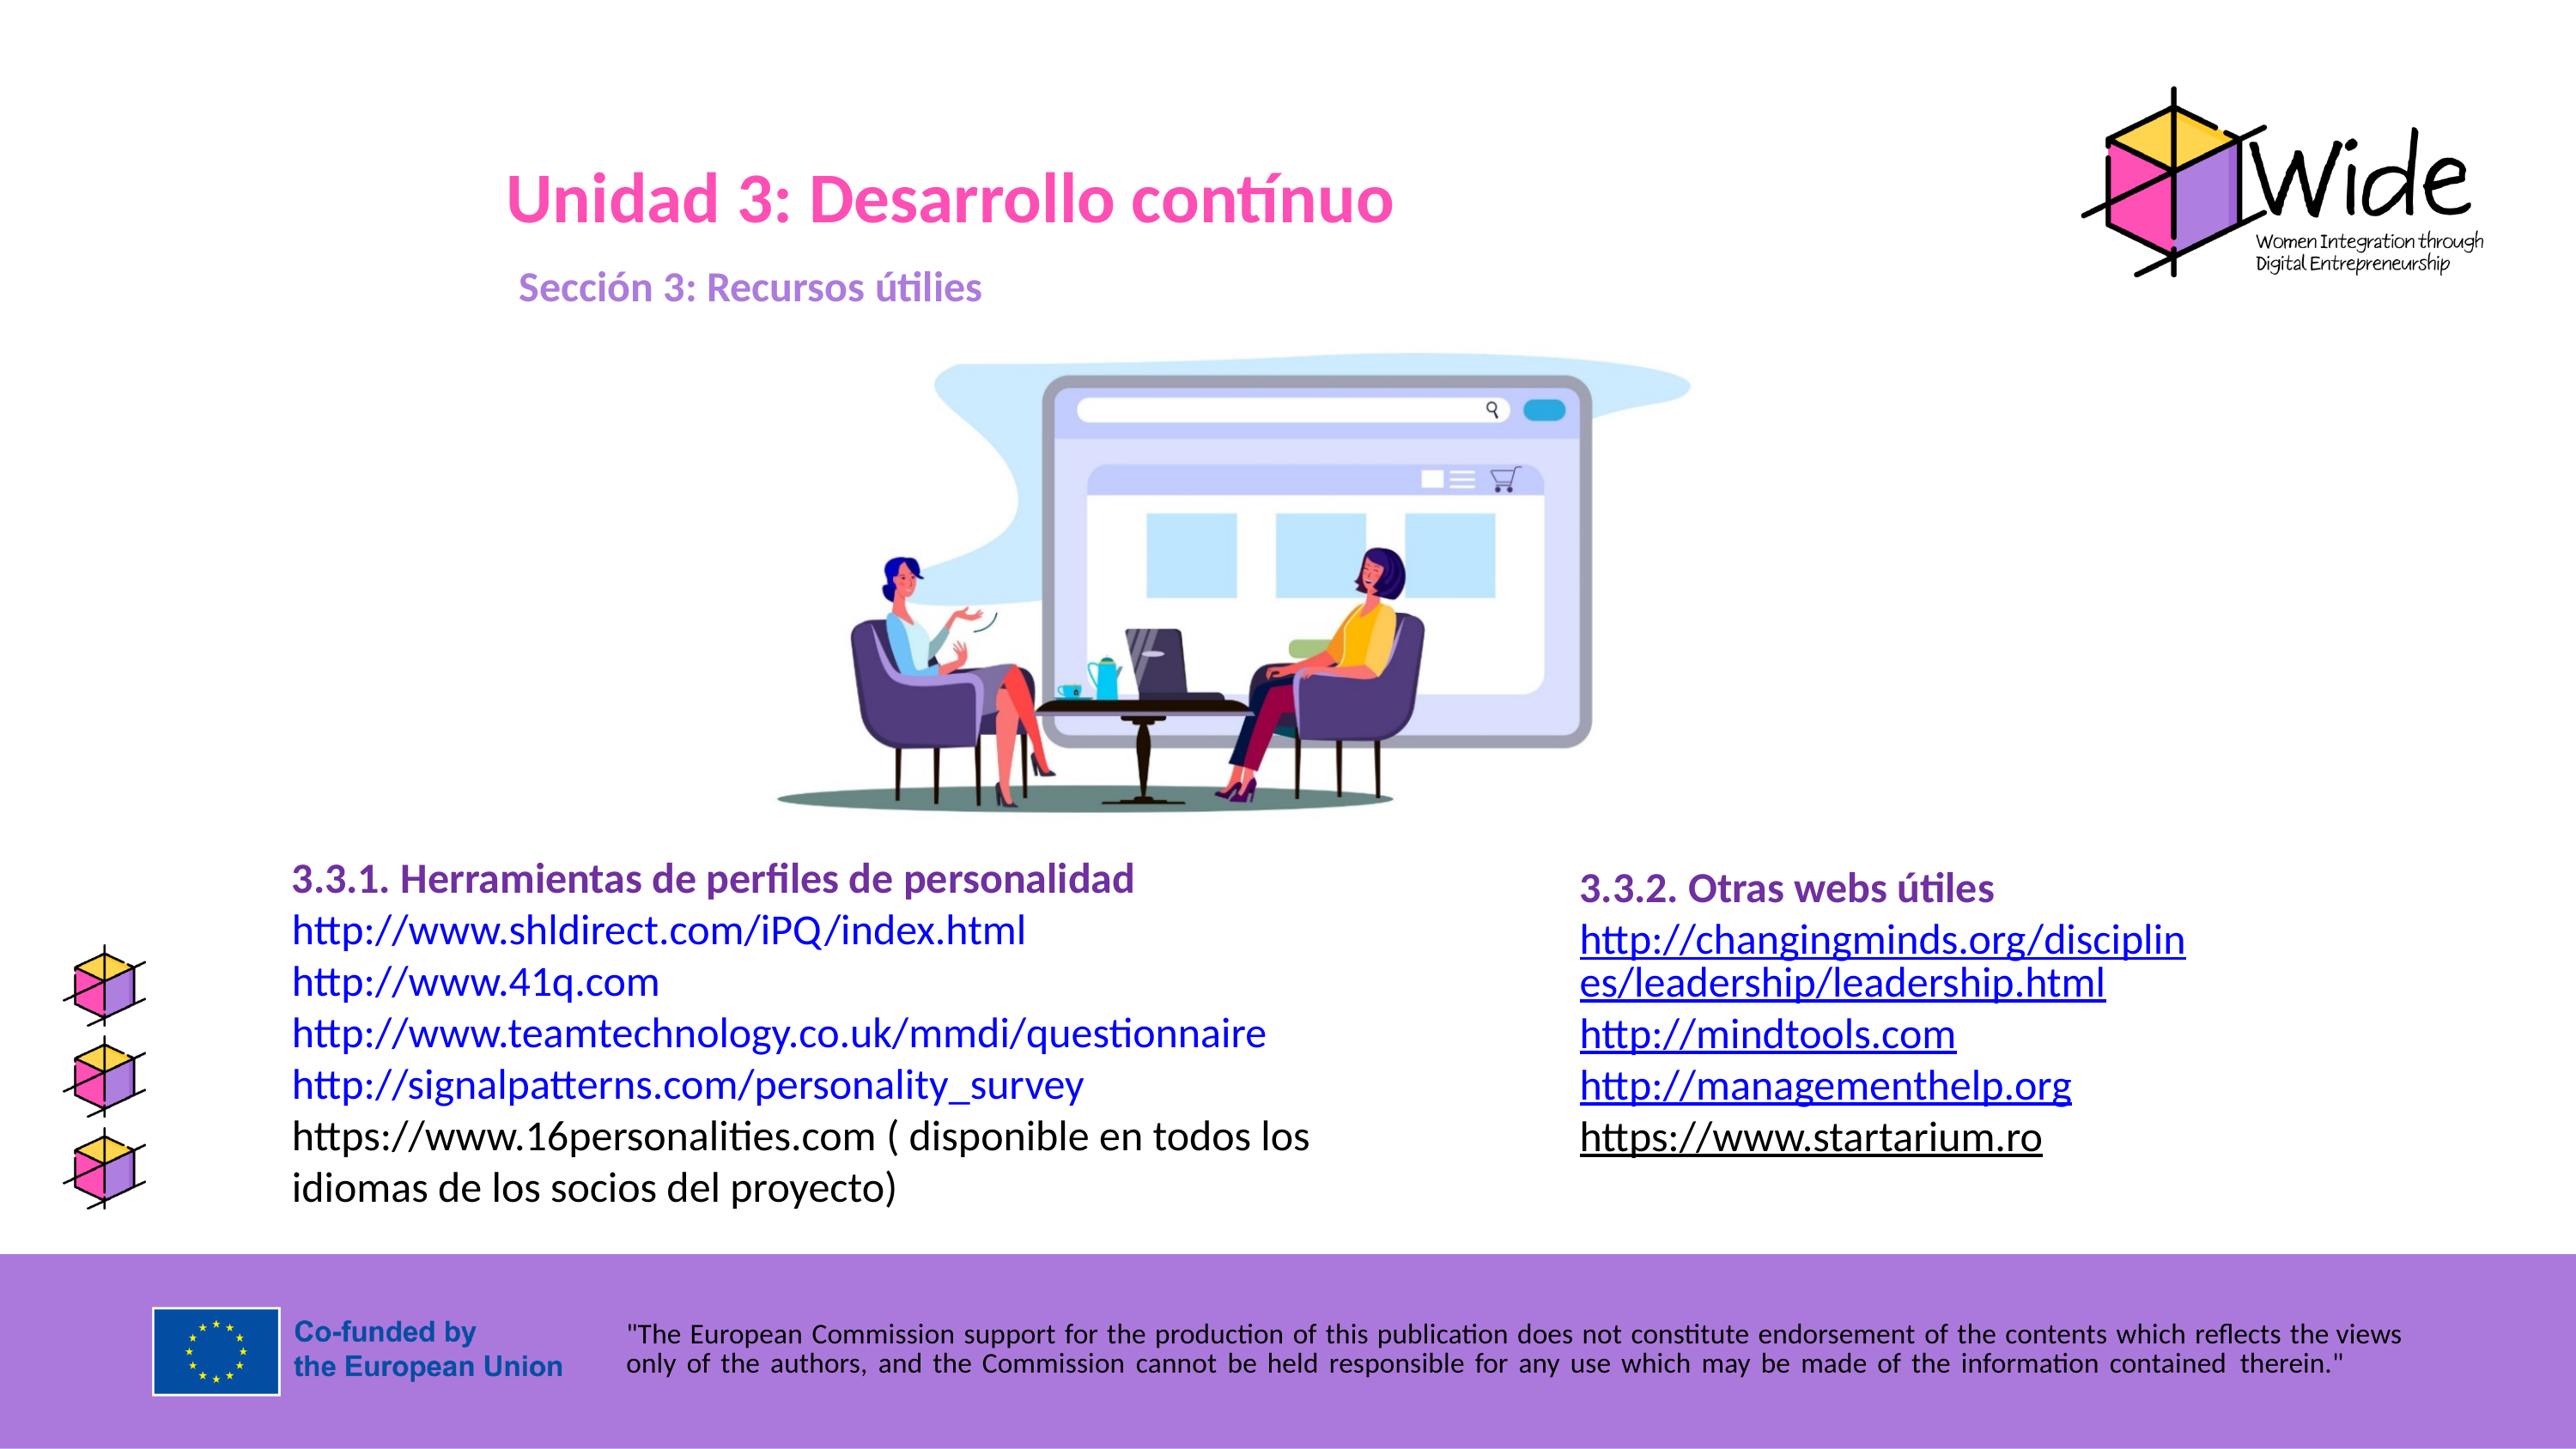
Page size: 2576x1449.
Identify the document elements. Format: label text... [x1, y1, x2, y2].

picture [63, 1127, 146, 1210]
text_box 3.3.2. Otras webs útiles http://changingminds.org/disciplines/leadership/leadership.html http://mindtools.com http://managementhelp.org https://www.startarium.ro [1566, 852, 2211, 1124]
picture [149, 1304, 593, 1399]
text_box Sección 3: Recursos útilies [507, 252, 997, 317]
picture [63, 1035, 146, 1118]
picture [2017, 27, 2552, 336]
picture [63, 944, 146, 1027]
picture [665, 262, 1804, 903]
text_box Unidad 3: Desarrollo contínuo [493, 144, 1846, 244]
text_box 3.3.1. Herramientas de perfiles de personalidad http://www.shldirect.com/iPQ/index.html http://www.41q.com http://www.teamtechnology.co.uk/mmdi/questionnaire http://signalpatterns.com/personality_survey https://www.16personalities.com ( disponible en todos los idiomas de los socios del proyecto) [278, 844, 1460, 1218]
